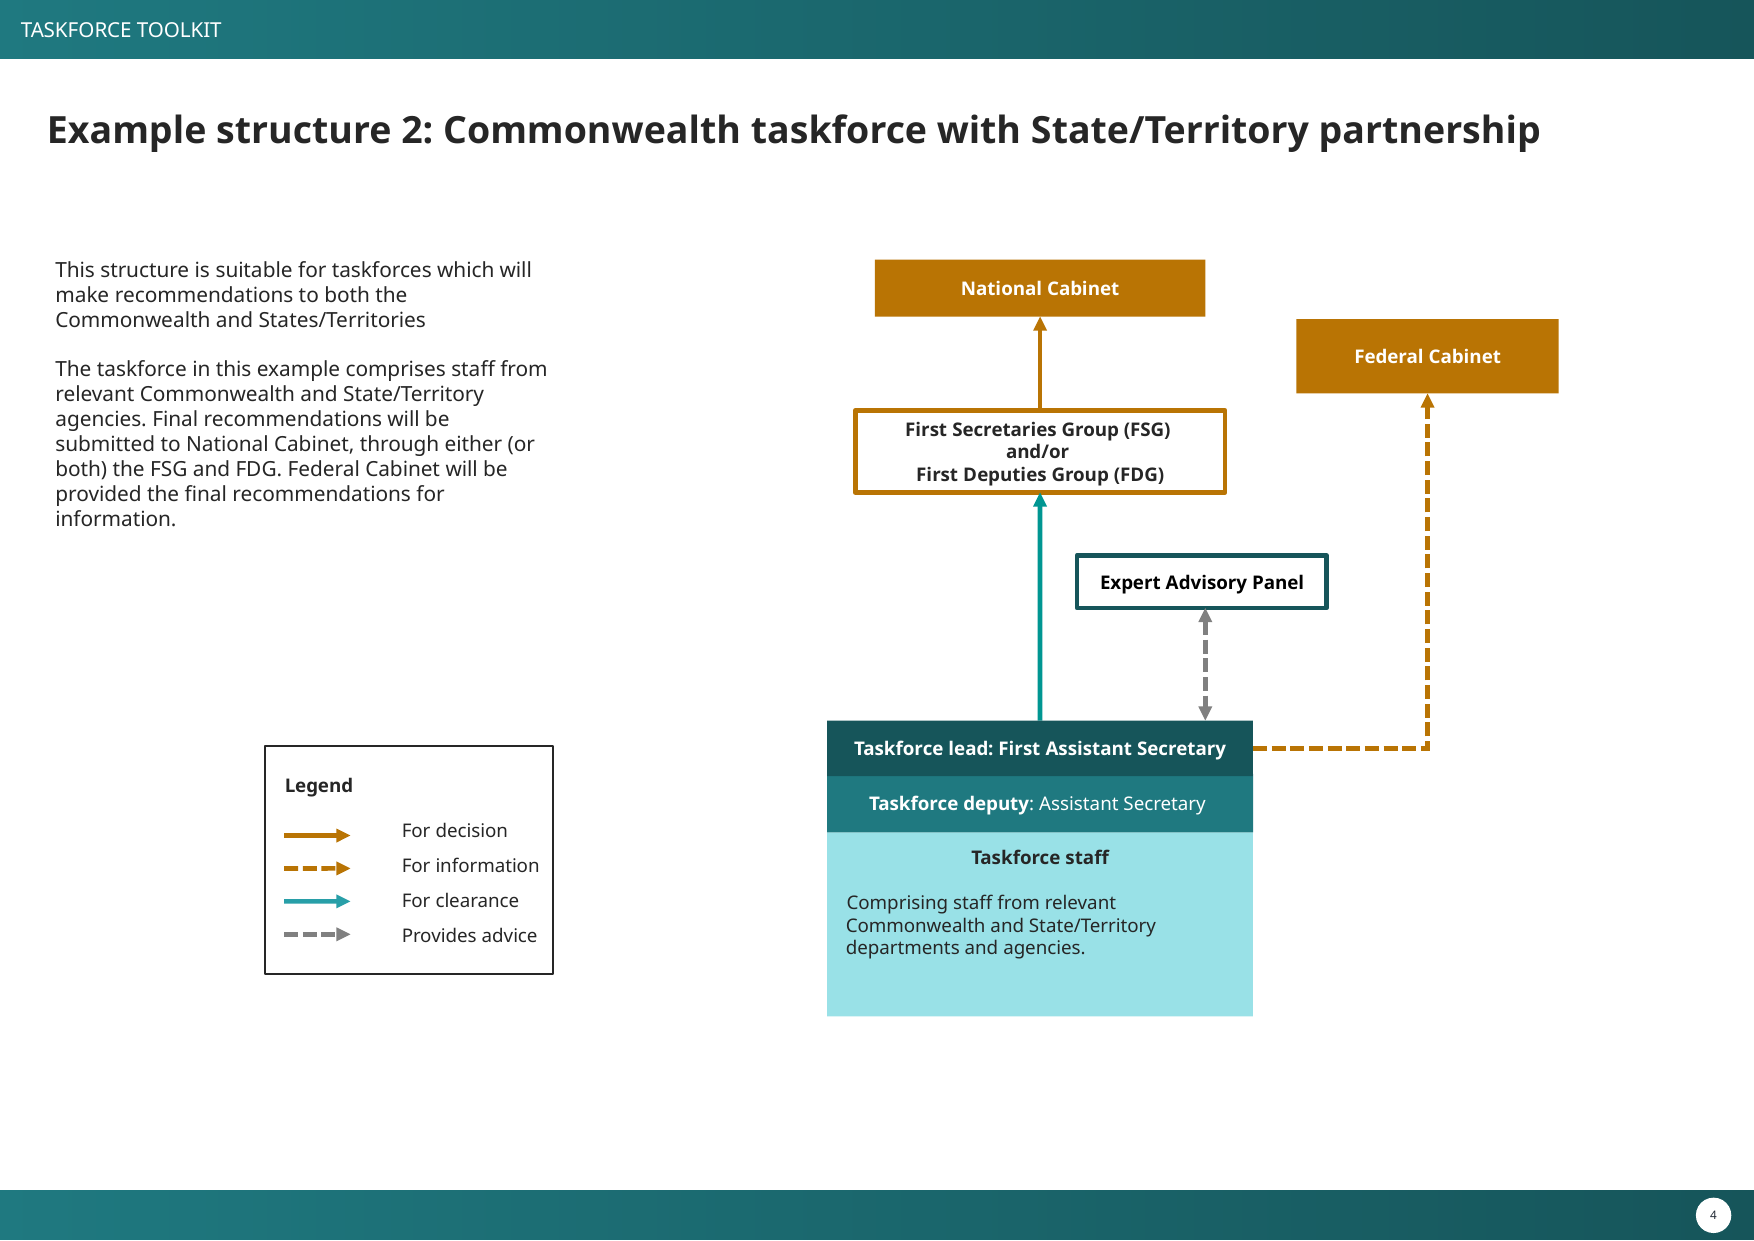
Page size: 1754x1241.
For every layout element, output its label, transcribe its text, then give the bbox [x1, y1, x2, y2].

text_box Expert Advisory Panel [1077, 555, 1252, 608]
text_box Legend For decision For information For clearance Provides advice [264, 746, 553, 975]
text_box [827, 720, 1254, 1017]
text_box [1252, 393, 1428, 749]
text_box First Secretaries Group (FSG) and/or First Deputies Group (FDG) [855, 410, 1225, 493]
text_box National Cabinet [874, 259, 1206, 317]
text_box This structure is suitable for taskforces which will make recommendations to both the Commonwealth and States/Territories The taskforce in this example comprises staff from relevant Commonwealth and State/Territory agencies. Final recommendations will be submitted to National Cabinet, through either (or both) the FSG and FDG. Federal Cabinet will be provided the final recommendations for information. [35, 177, 560, 610]
text_box Federal Cabinet [1296, 319, 1559, 394]
title Example structure 2: Commonwealth taskforce with State/Territory partnership [46, 101, 1659, 213]
